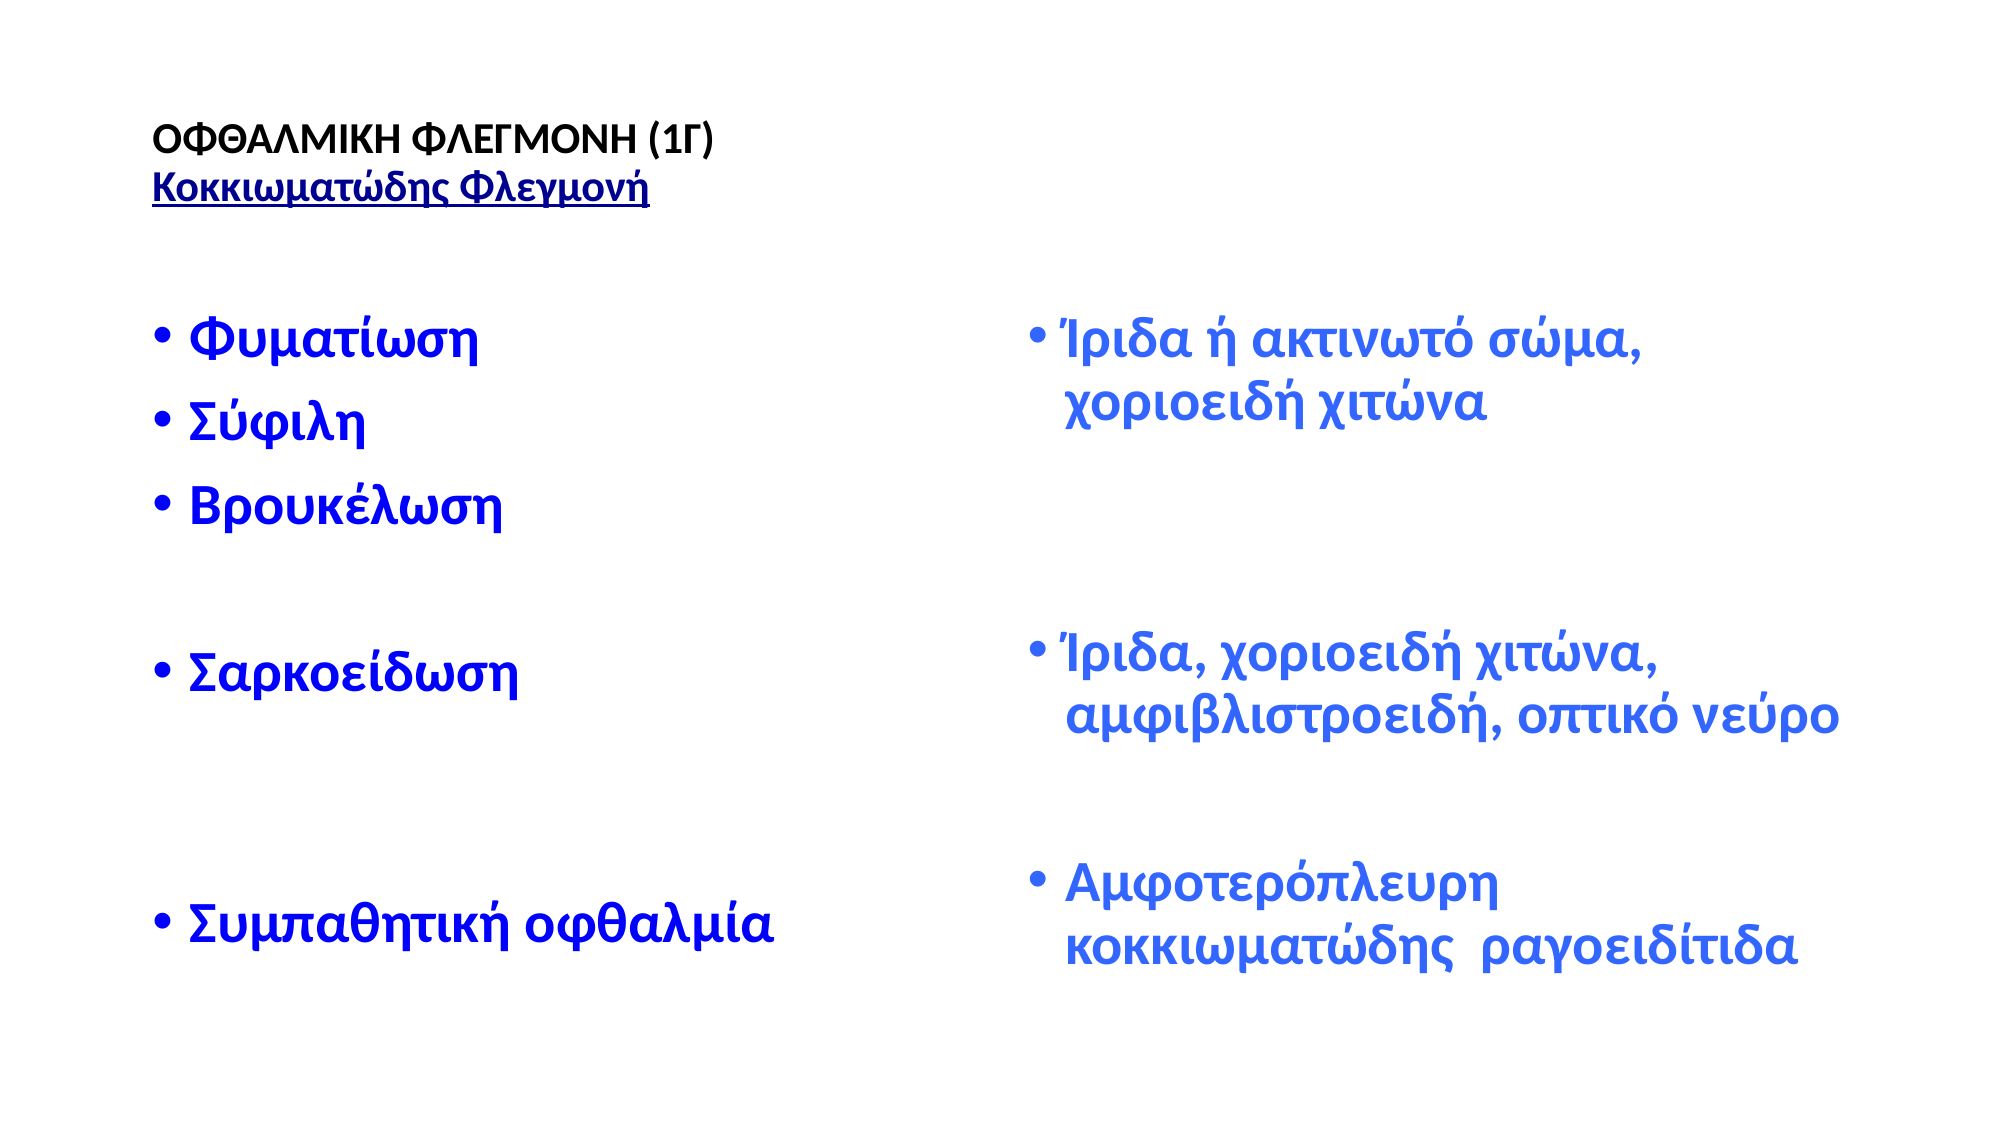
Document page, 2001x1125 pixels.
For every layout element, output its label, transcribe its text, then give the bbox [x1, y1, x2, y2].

list Φυματίωση Σύφιλη Βρουκέλωση Σαρκοείδωση Συμπαθητική οφθαλμία [137, 299, 988, 1014]
title ΟΦΘΑΛΜΙΚΗ ΦΛΕΓΜΟΝΗ (1Γ) Κοκκιωματώδης Φλεγμονή [137, 59, 1863, 278]
list Ίριδα ή ακτινωτό σώμα, χοριοειδή χιτώνα Ίριδα, χοριοειδή χιτώνα, αμφιβλιστροειδή, οπτικό νεύρο Αμφοτερόπλευρη κοκκιωματώδης ραγοειδίτιδα [1012, 299, 1863, 1014]
